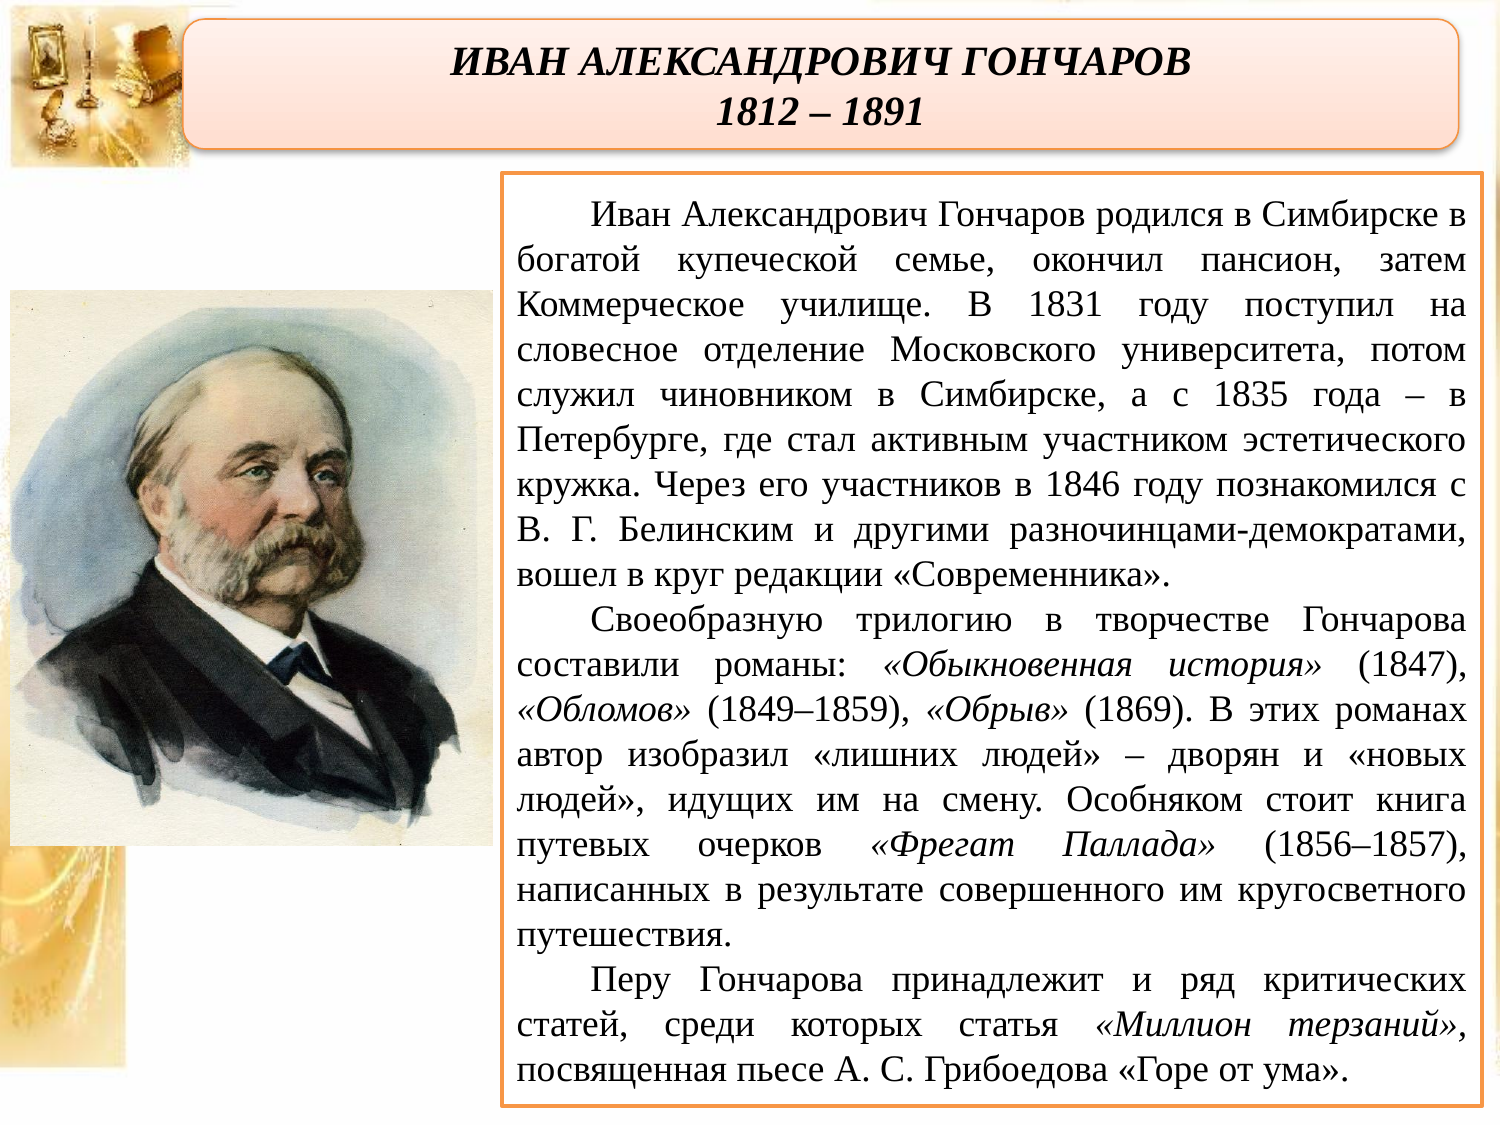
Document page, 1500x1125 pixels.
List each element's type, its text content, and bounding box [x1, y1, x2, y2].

text_box ИВАН АЛЕКСАНДРОВИЧ ГОНЧАРОВ 1812 – 1891 [182, 18, 1460, 150]
picture [0, 0, 1500, 1125]
text_box Иван Александрович Гончаров родился в Симбирске в богатой купеческой семье, окончил пансион, затем Коммерческое училище. В 1831 году поступил на словесное отделение Московского университета, потом служил чиновником в Симбирске, а с 1835 года – в Петербурге, где стал активным участником эстетического кружка. Через его участников в 1846 году познакомился с В. Г. Белинским и другими разночинцами-демократами, вошел в круг редакции «Современника». Своеобразную трилогию в творчестве Гончарова составили романы: «Обыкновенная история» (1847), «Обломов» (1849–1859), «Обрыв» (1869). В этих романах автор изобразил «лишних людей» – дворян и «новых людей», идущих им на смену. Особняком стоит книга путевых очерков «Фрегат Паллада» (1856–1857), написанных в результате совершенного им кругосветного путешествия. Перу Гончарова принадлежит и ряд критических статей, среди которых статья «Миллион терзаний», посвященная пьесе А. С. Грибоедова «Горе от ума». [500, 171, 1484, 1108]
